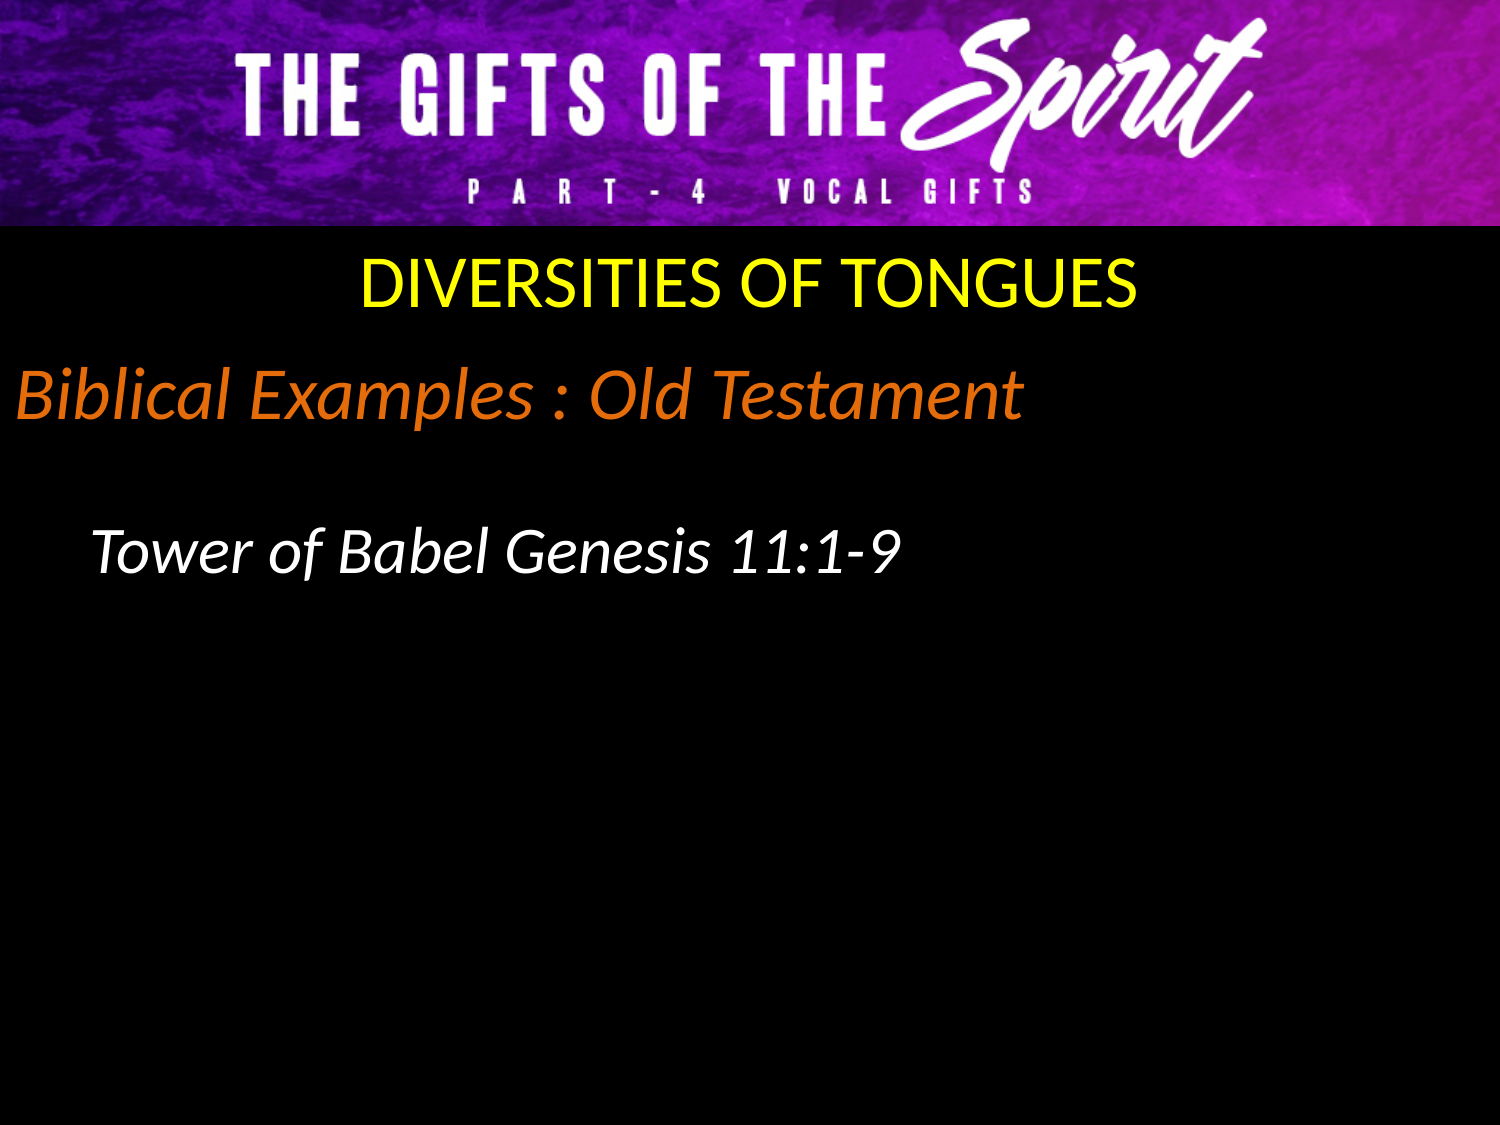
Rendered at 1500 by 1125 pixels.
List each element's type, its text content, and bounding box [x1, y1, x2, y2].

text_box Tower of Babel Genesis 11:1-9 [0, 499, 1500, 595]
text_box Biblical Examples : Old Testament [0, 337, 1500, 443]
text_box DIVERSITIES OF TONGUES [0, 224, 1500, 330]
picture [0, 0, 1500, 224]
